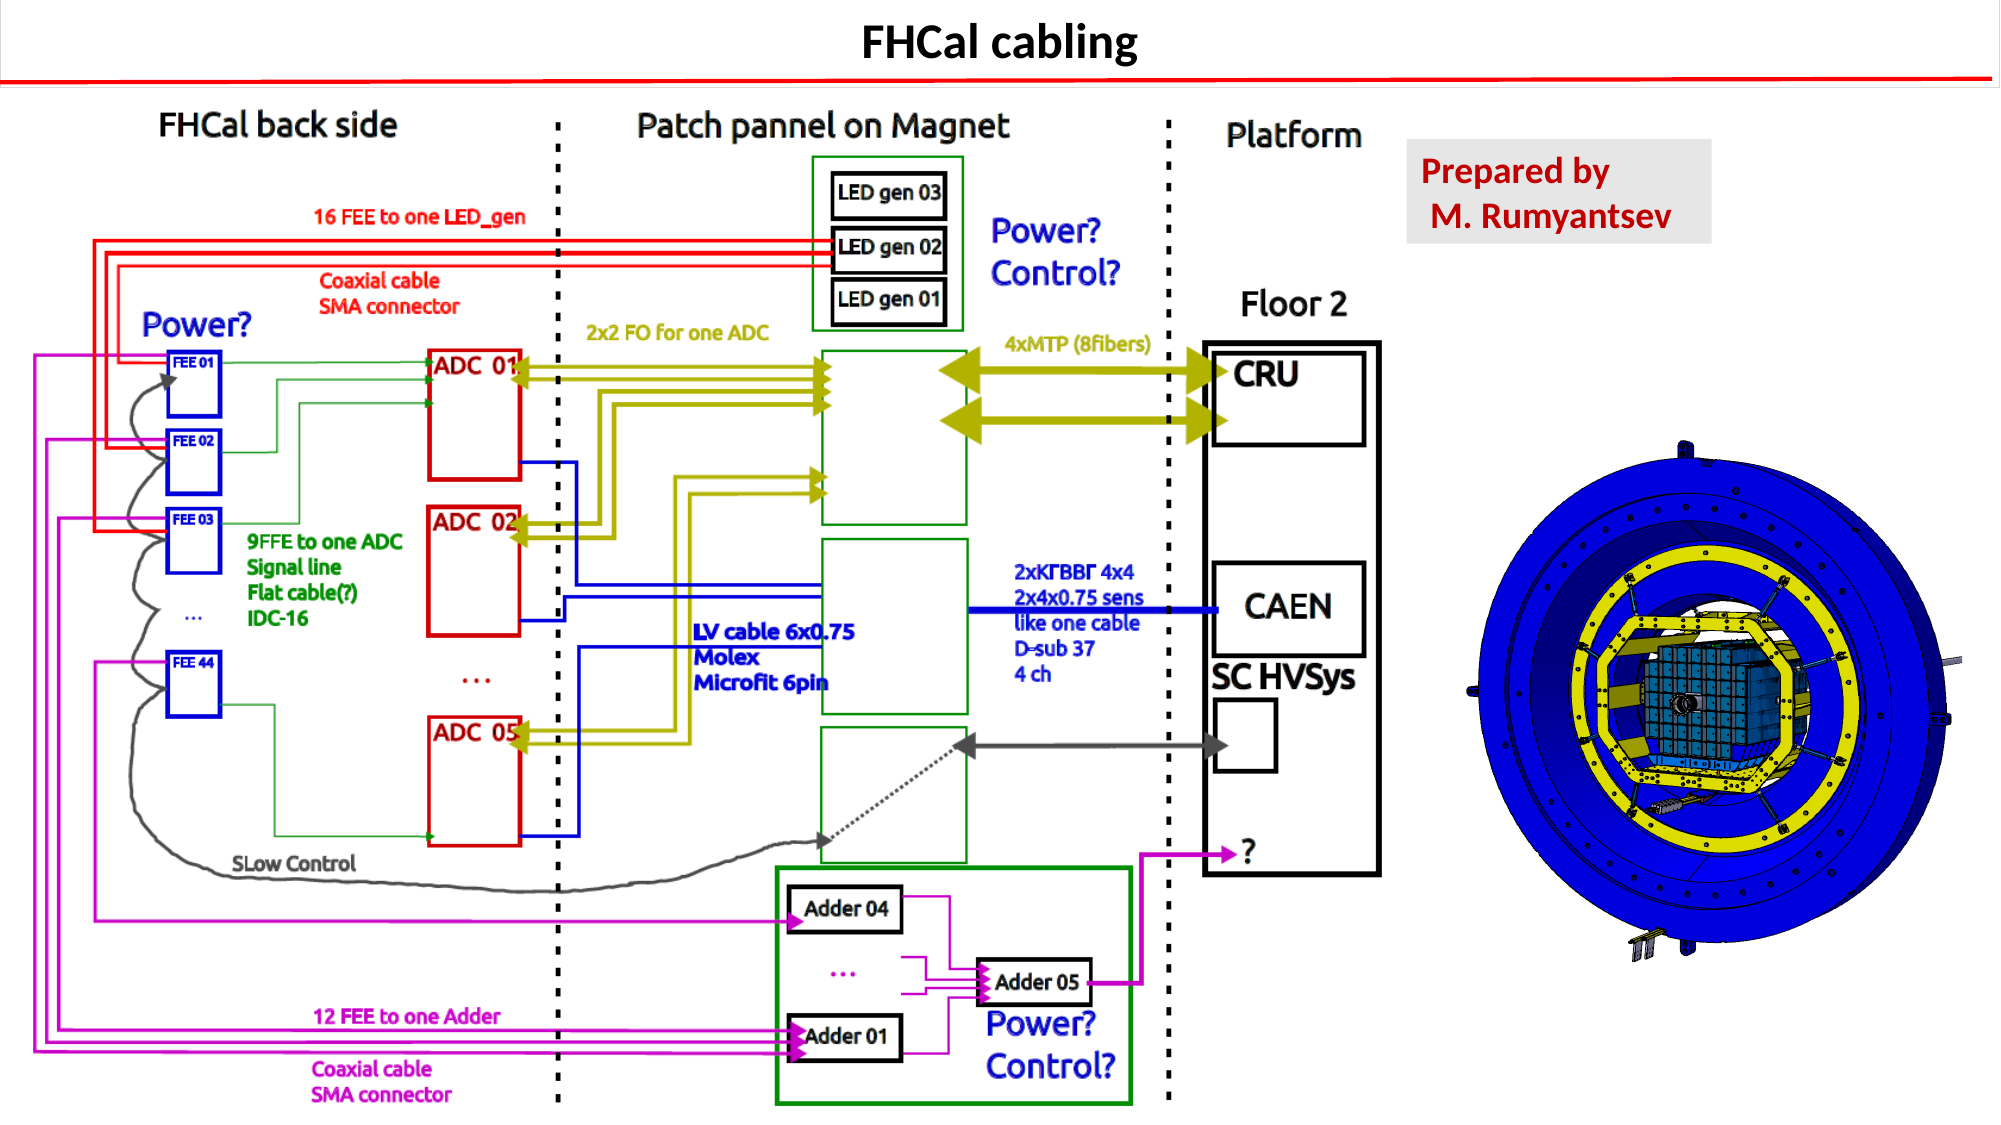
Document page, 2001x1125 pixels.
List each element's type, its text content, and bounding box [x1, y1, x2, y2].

text_box Prepared by M. Rumyantsev [1407, 138, 1712, 244]
picture [13, 108, 1407, 1113]
title FHCal cabling [0, 0, 2000, 88]
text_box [0, 78, 1993, 83]
picture [1461, 434, 1963, 973]
